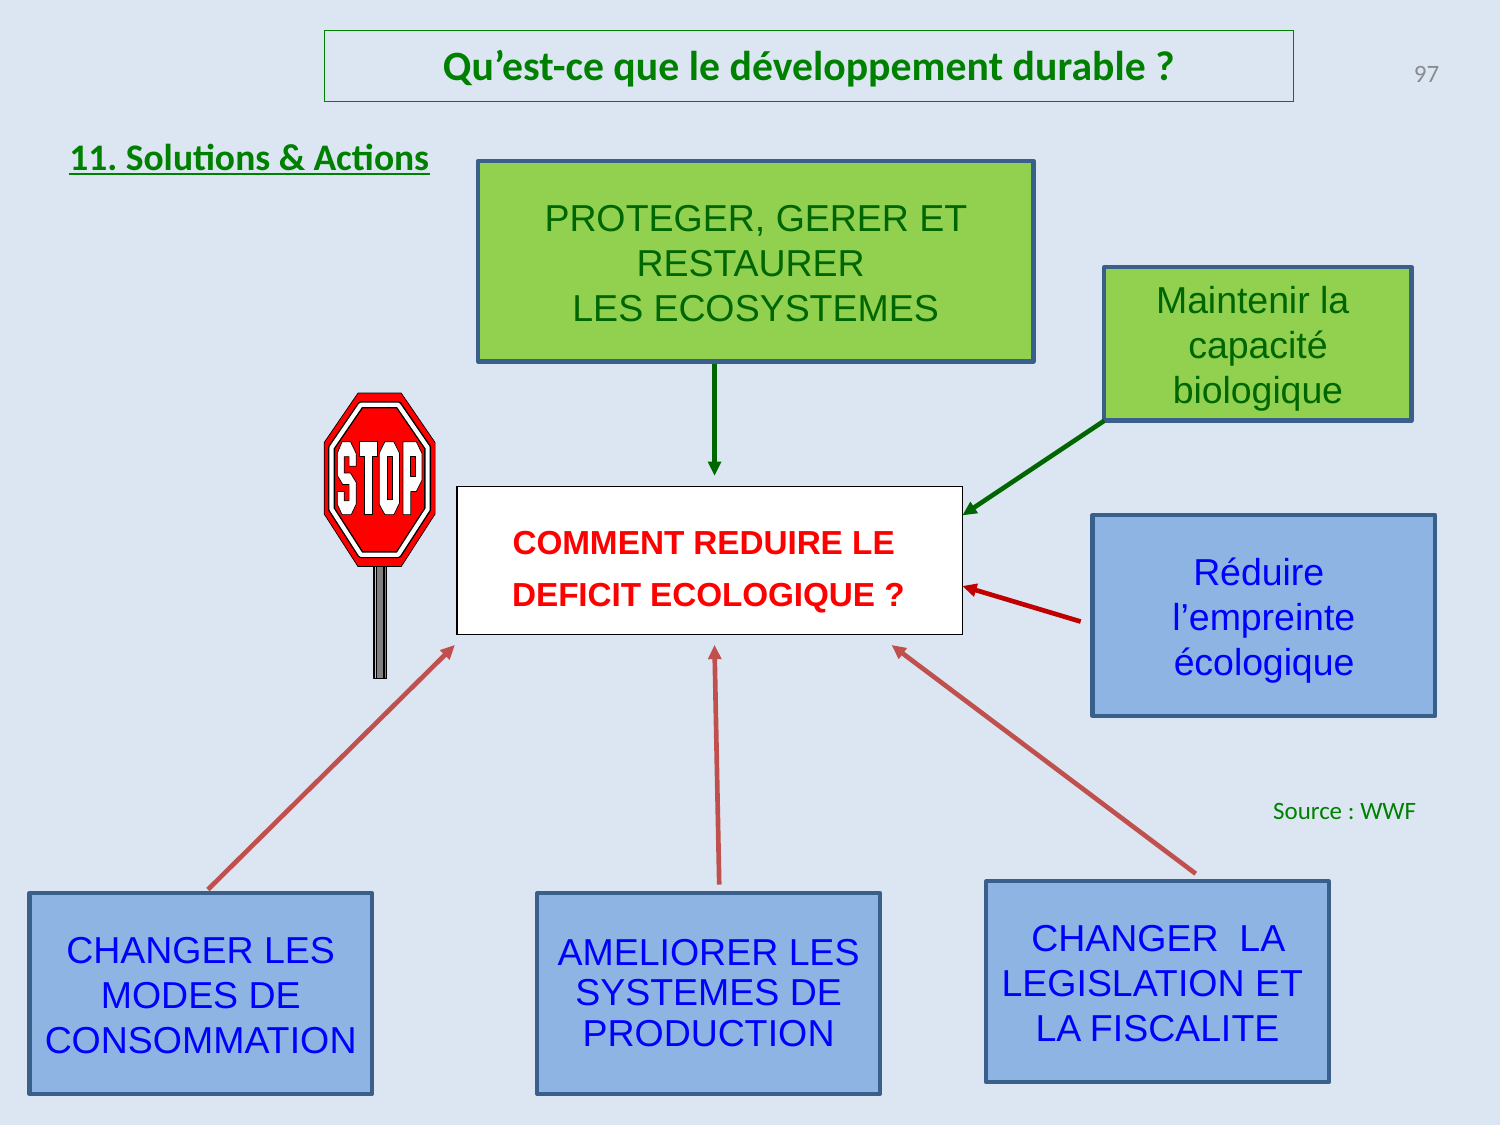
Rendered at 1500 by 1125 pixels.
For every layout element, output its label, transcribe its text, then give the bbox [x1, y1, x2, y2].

text_box Source : WWF [1257, 787, 1438, 832]
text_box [323, 391, 963, 681]
text_box Qu’est-ce que le développement durable ? [324, 30, 1294, 102]
text_box PROTEGER, GERER ET RESTAURER LES ECOSYSTEMES [476, 159, 1036, 364]
slide_number 97 [1104, 42, 1455, 103]
text_box [966, 420, 1105, 515]
text_box Réduire l’empreinte écologique [1090, 513, 1437, 718]
text_box 11. Solutions & Actions [54, 125, 445, 186]
text_box AMELIORER LES SYSTEMES DE PRODUCTION [535, 891, 882, 1096]
text_box CHANGER LES MODES DE CONSOMMATION [27, 891, 374, 1096]
text_box [966, 583, 1081, 622]
text_box CHANGER LA LEGISLATION ET LA FISCALITE [984, 879, 1331, 1084]
text_box Maintenir la capacité biologique [1102, 265, 1414, 423]
